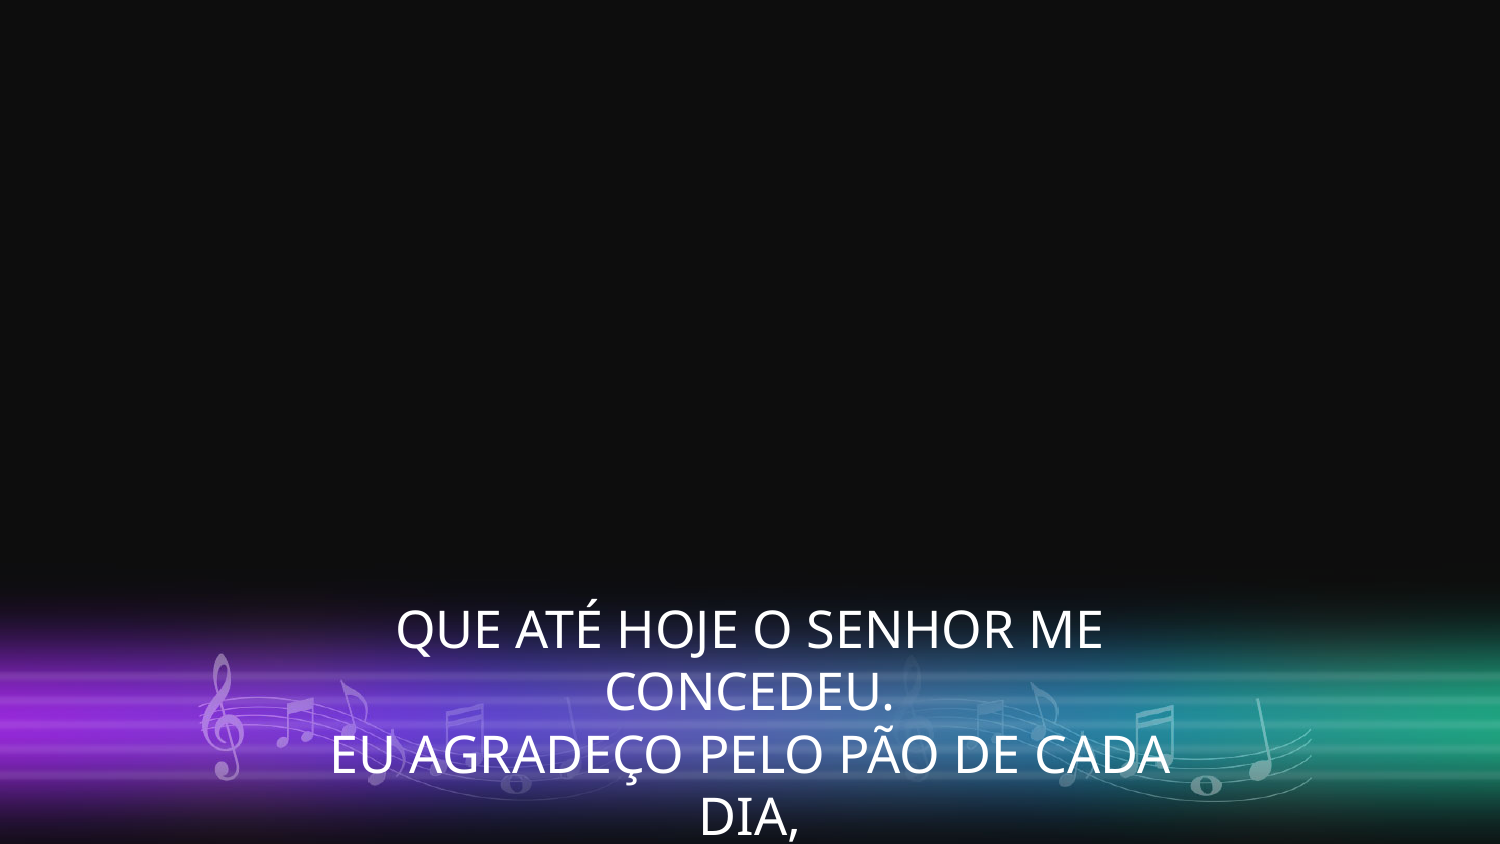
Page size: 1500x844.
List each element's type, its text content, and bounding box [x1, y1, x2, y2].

text_box QUE ATÉ HOJE O SENHOR ME CONCEDEU. EU AGRADEÇO PELO PÃO DE CADA DIA, [265, 588, 1235, 844]
picture [0, 0, 1500, 844]
